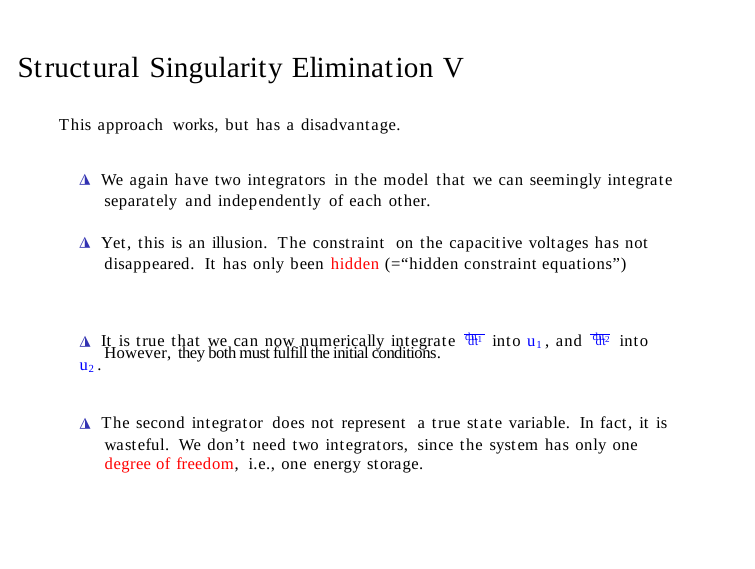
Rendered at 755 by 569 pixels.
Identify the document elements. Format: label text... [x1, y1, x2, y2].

text_box ◮ It is true that we can now numerically integrate du1 into u1 , and du2 into u2 . [77, 321, 677, 347]
text_box ◮ The second integrator does not represent a true state variable. In fact, it is wasteful. We don’t need two integrators, since the system has only one degree of freedom, i.e., one energy storage. [77, 405, 686, 467]
text_box Structural Singularity Elimination V This approach works, but has a disadvantage. ◮ We again have two integrators in the model that we can seemingly integrate separately and independently of each other. ◮ Yet, this is an illusion. The constraint on the capacitive voltages has not disappeared. It has only been hidden (=“hidden constraint equations”) [15, 0, 702, 306]
text_box However, they both must fulfill the initial conditions. [102, 342, 675, 385]
text_box dt dt [466, 332, 608, 342]
